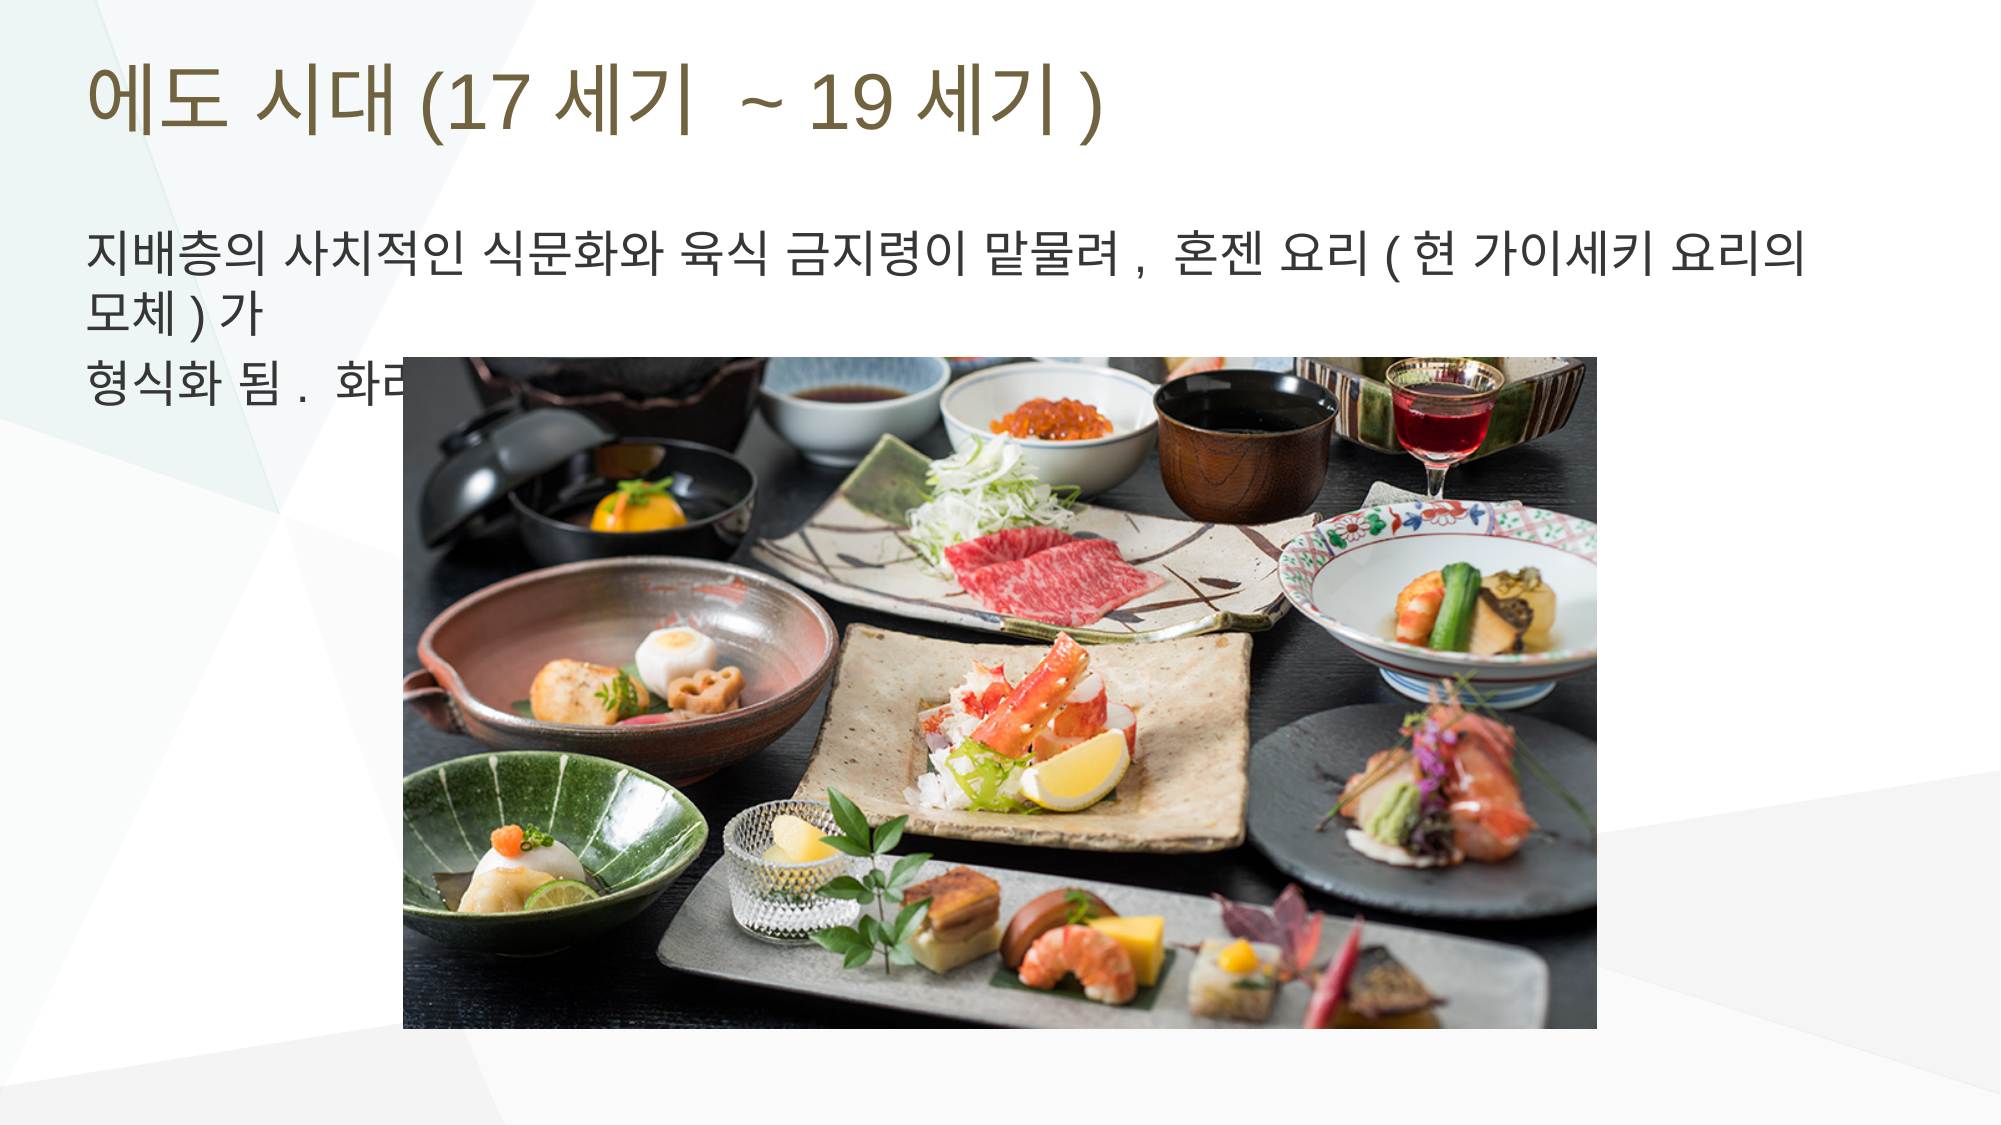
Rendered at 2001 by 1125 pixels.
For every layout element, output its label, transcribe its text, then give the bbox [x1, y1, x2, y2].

picture [403, 356, 1597, 1029]
title 에도 시대(17세기 ~ 19세기) [70, 20, 1925, 175]
list 지배층의 사치적인 식문화와 육식 금지령이 맡물려, 혼젠 요리(현 가이세키 요리의 모체)가 형식화 됨. 화려한 장식과 여러 코스에 걸쳐 나오는 음식을 먹음. [70, 214, 1925, 1029]
